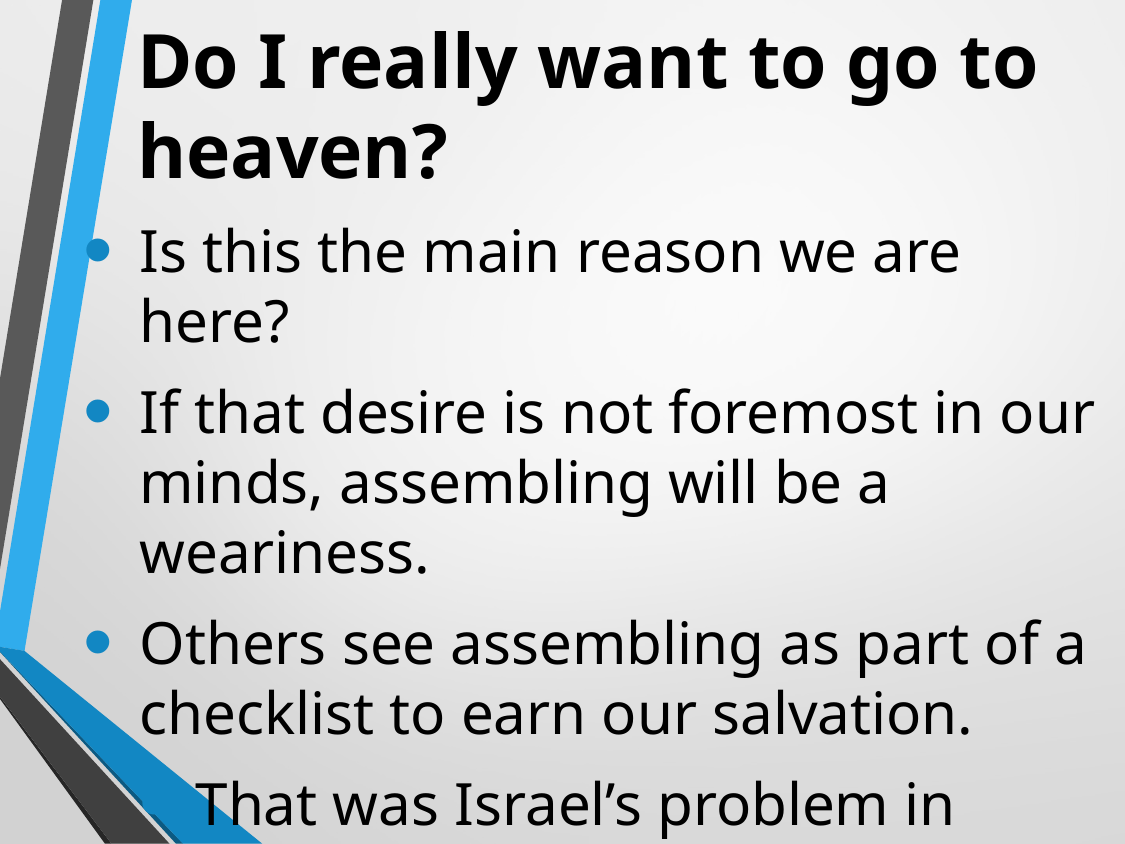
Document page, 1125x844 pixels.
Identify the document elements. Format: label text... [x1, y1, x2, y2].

list Is this the main reason we are here? If that desire is not foremost in our minds, assembling will be a weariness. Others see assembling as part of a checklist to earn our salvation. That was Israel’s problem in Malachi’s day [68, 206, 1118, 844]
text_box Do I really want to go to heaven? [122, 6, 1110, 202]
